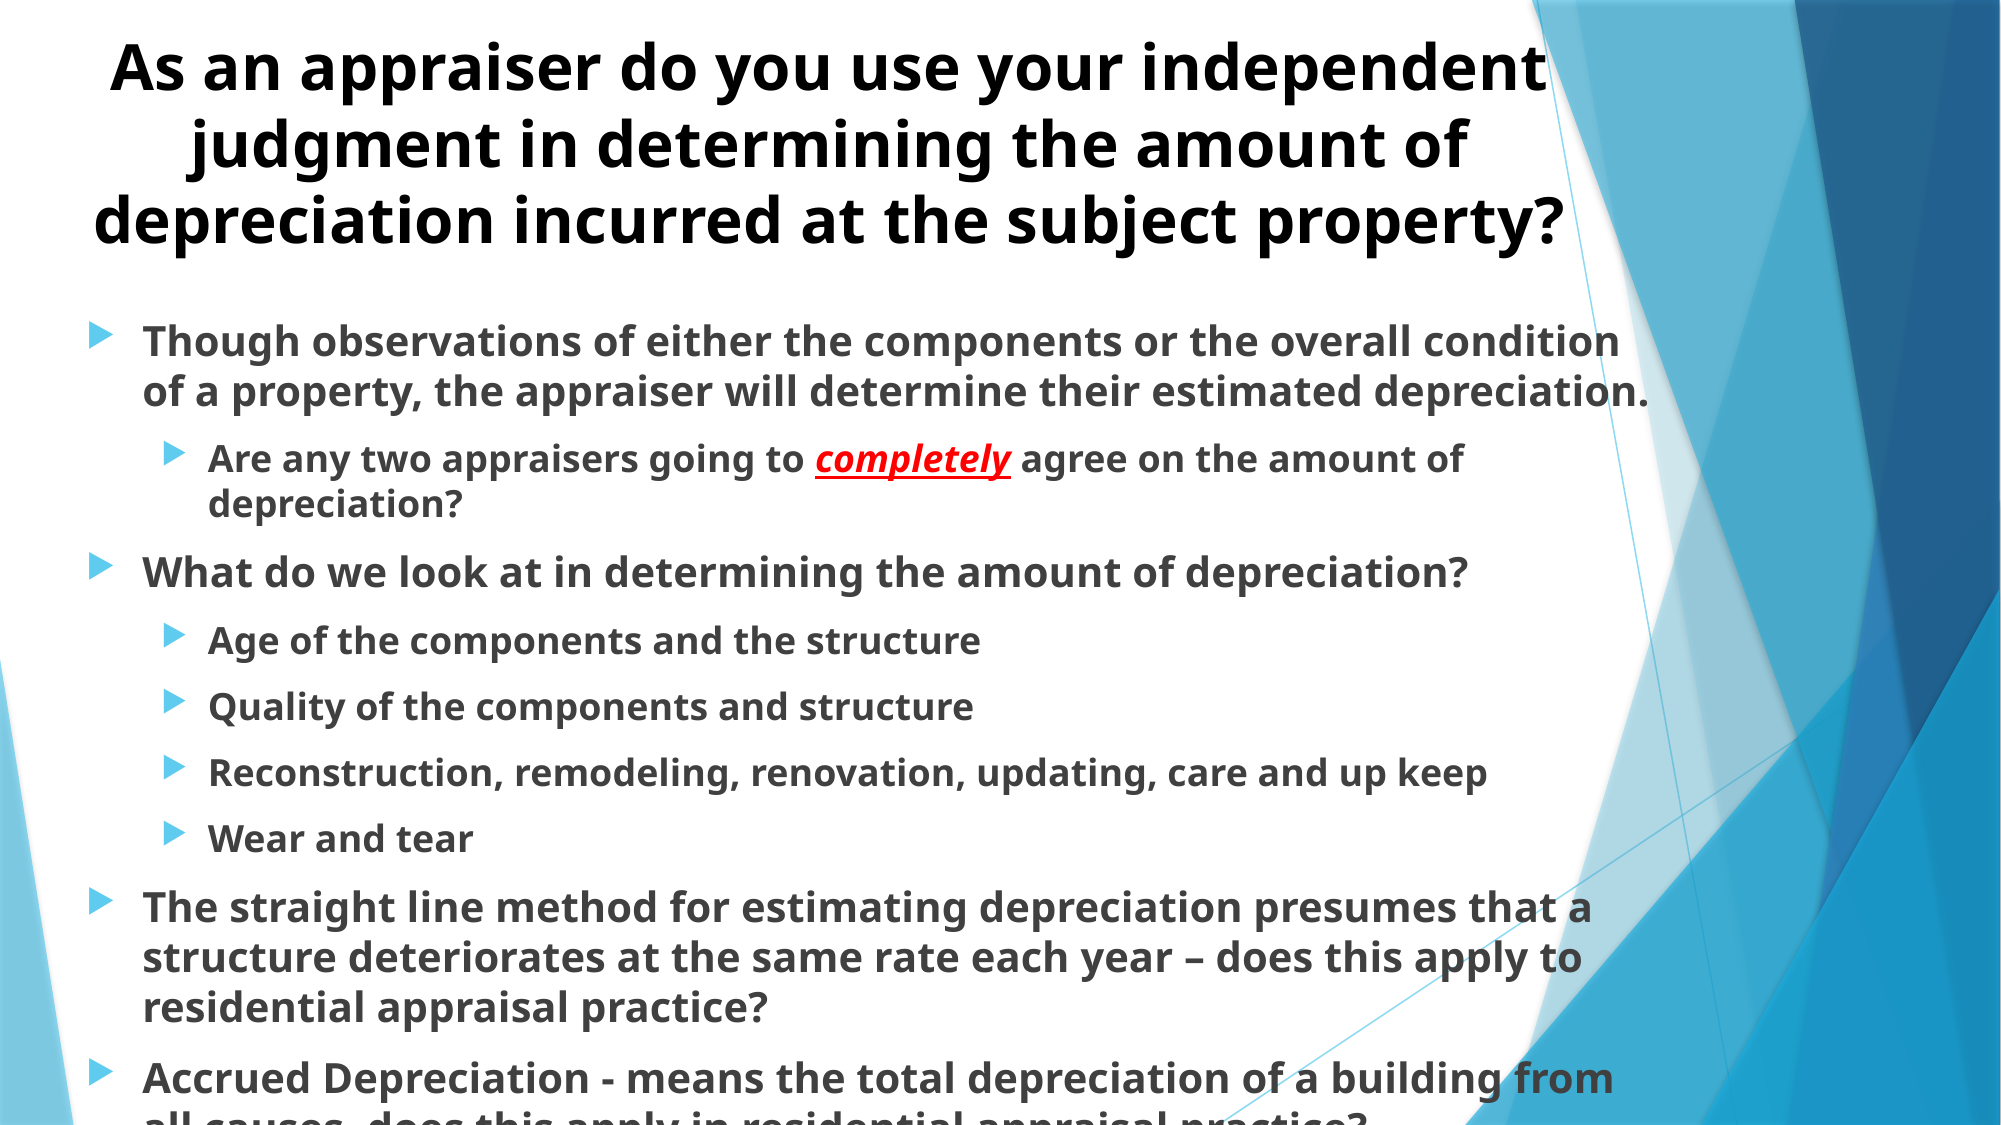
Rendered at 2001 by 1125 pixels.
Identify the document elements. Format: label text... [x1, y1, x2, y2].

list Though observations of either the components or the overall condition of a property, the appraiser will determine their estimated depreciation. Are any two appraisers going to completely agree on the amount of depreciation? What do we look at in determining the amount of depreciation? Age of the components and the structure Quality of the components and structure Reconstruction, remodeling, renovation, updating, care and up keep Wear and tear The straight line method for estimating depreciation presumes that a structure deteriorates at the same rate each year – does this apply to residential appraisal practice? Accrued Depreciation - means the total depreciation of a building from all causes, does this apply in residential appraisal practice? [71, 306, 1680, 1112]
title As an appraiser do you use your independent judgment in determining the amount of depreciation incurred at the subject property? [71, 19, 1588, 287]
